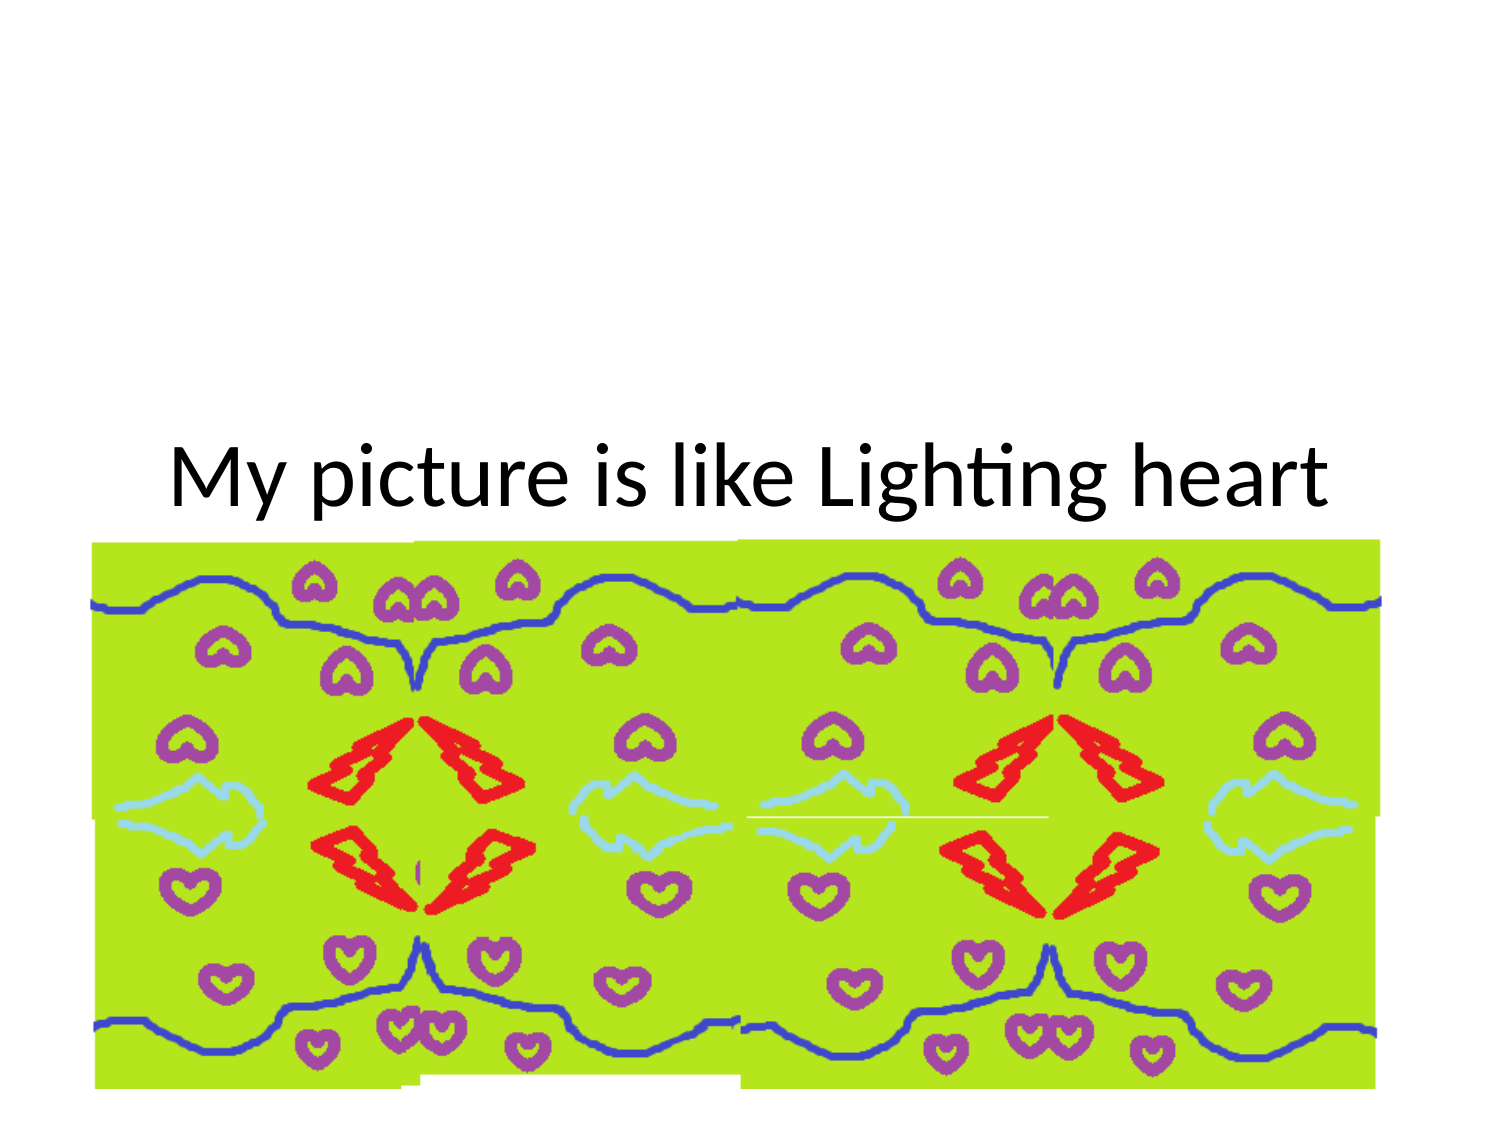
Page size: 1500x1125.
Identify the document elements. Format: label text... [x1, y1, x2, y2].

text_box My picture is like Lighting heart [112, 349, 1388, 523]
picture [89, 524, 1408, 1090]
